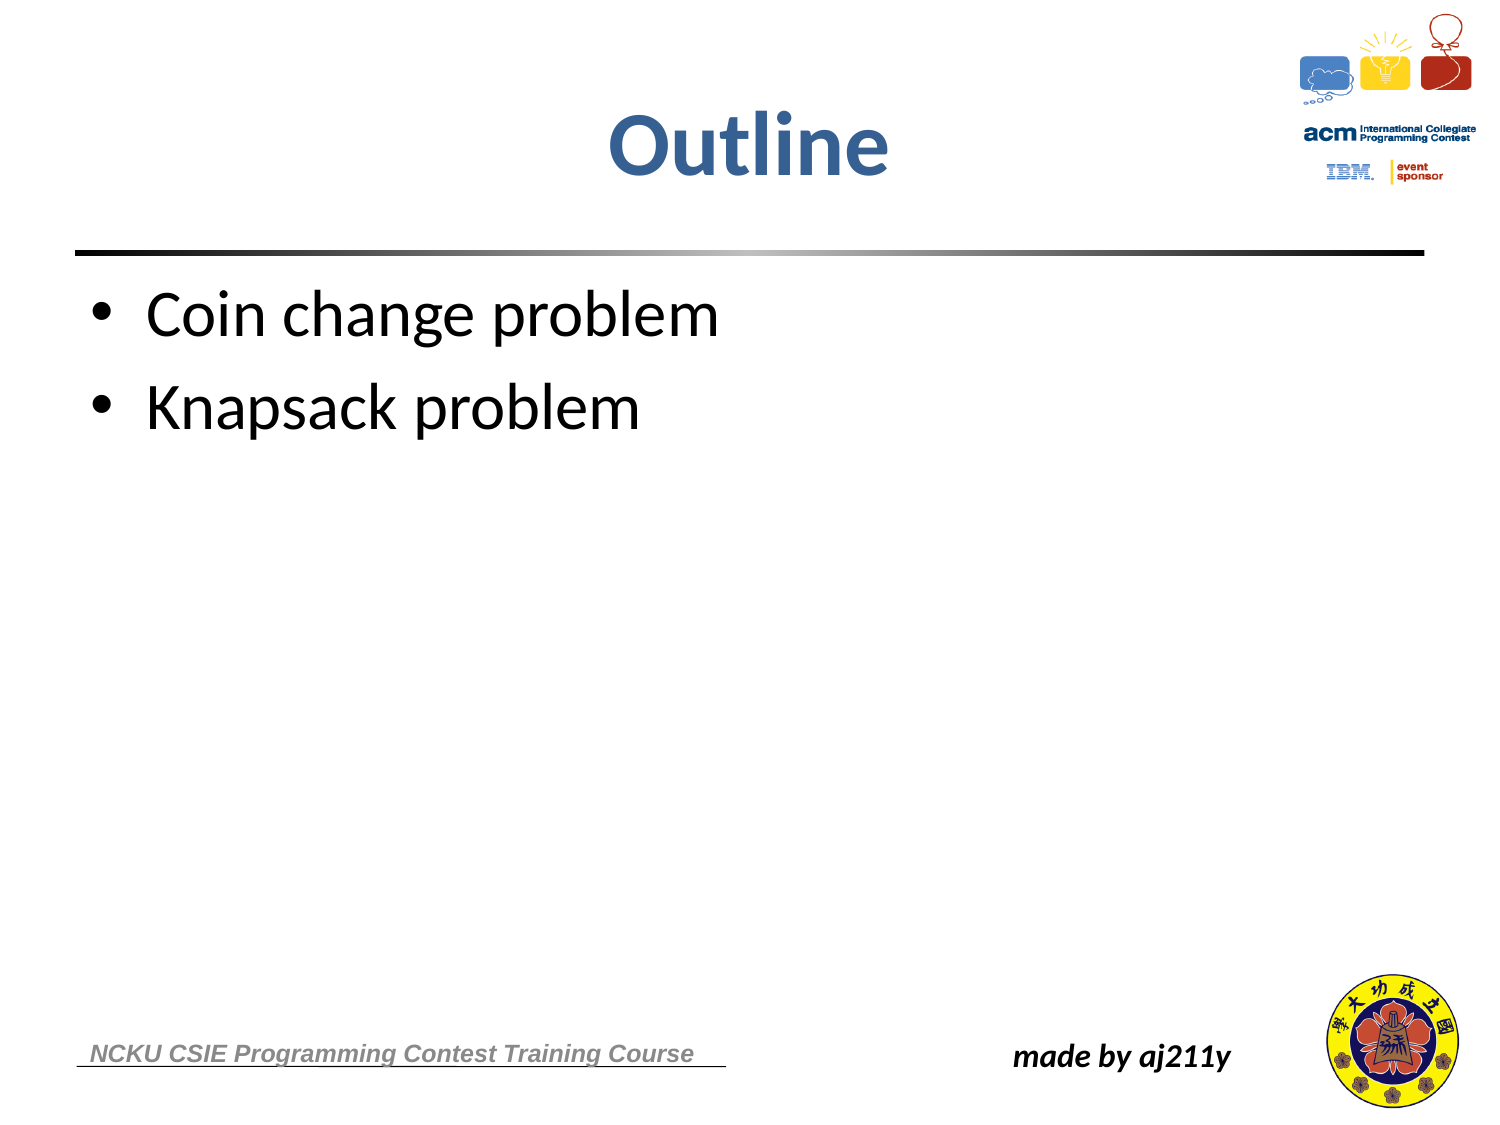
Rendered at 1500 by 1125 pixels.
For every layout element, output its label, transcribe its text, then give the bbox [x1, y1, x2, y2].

picture [1317, 970, 1465, 1114]
picture [1292, 11, 1480, 188]
list Coin change problem Knapsack problem [74, 262, 1426, 1006]
title Outline [74, 44, 1426, 233]
